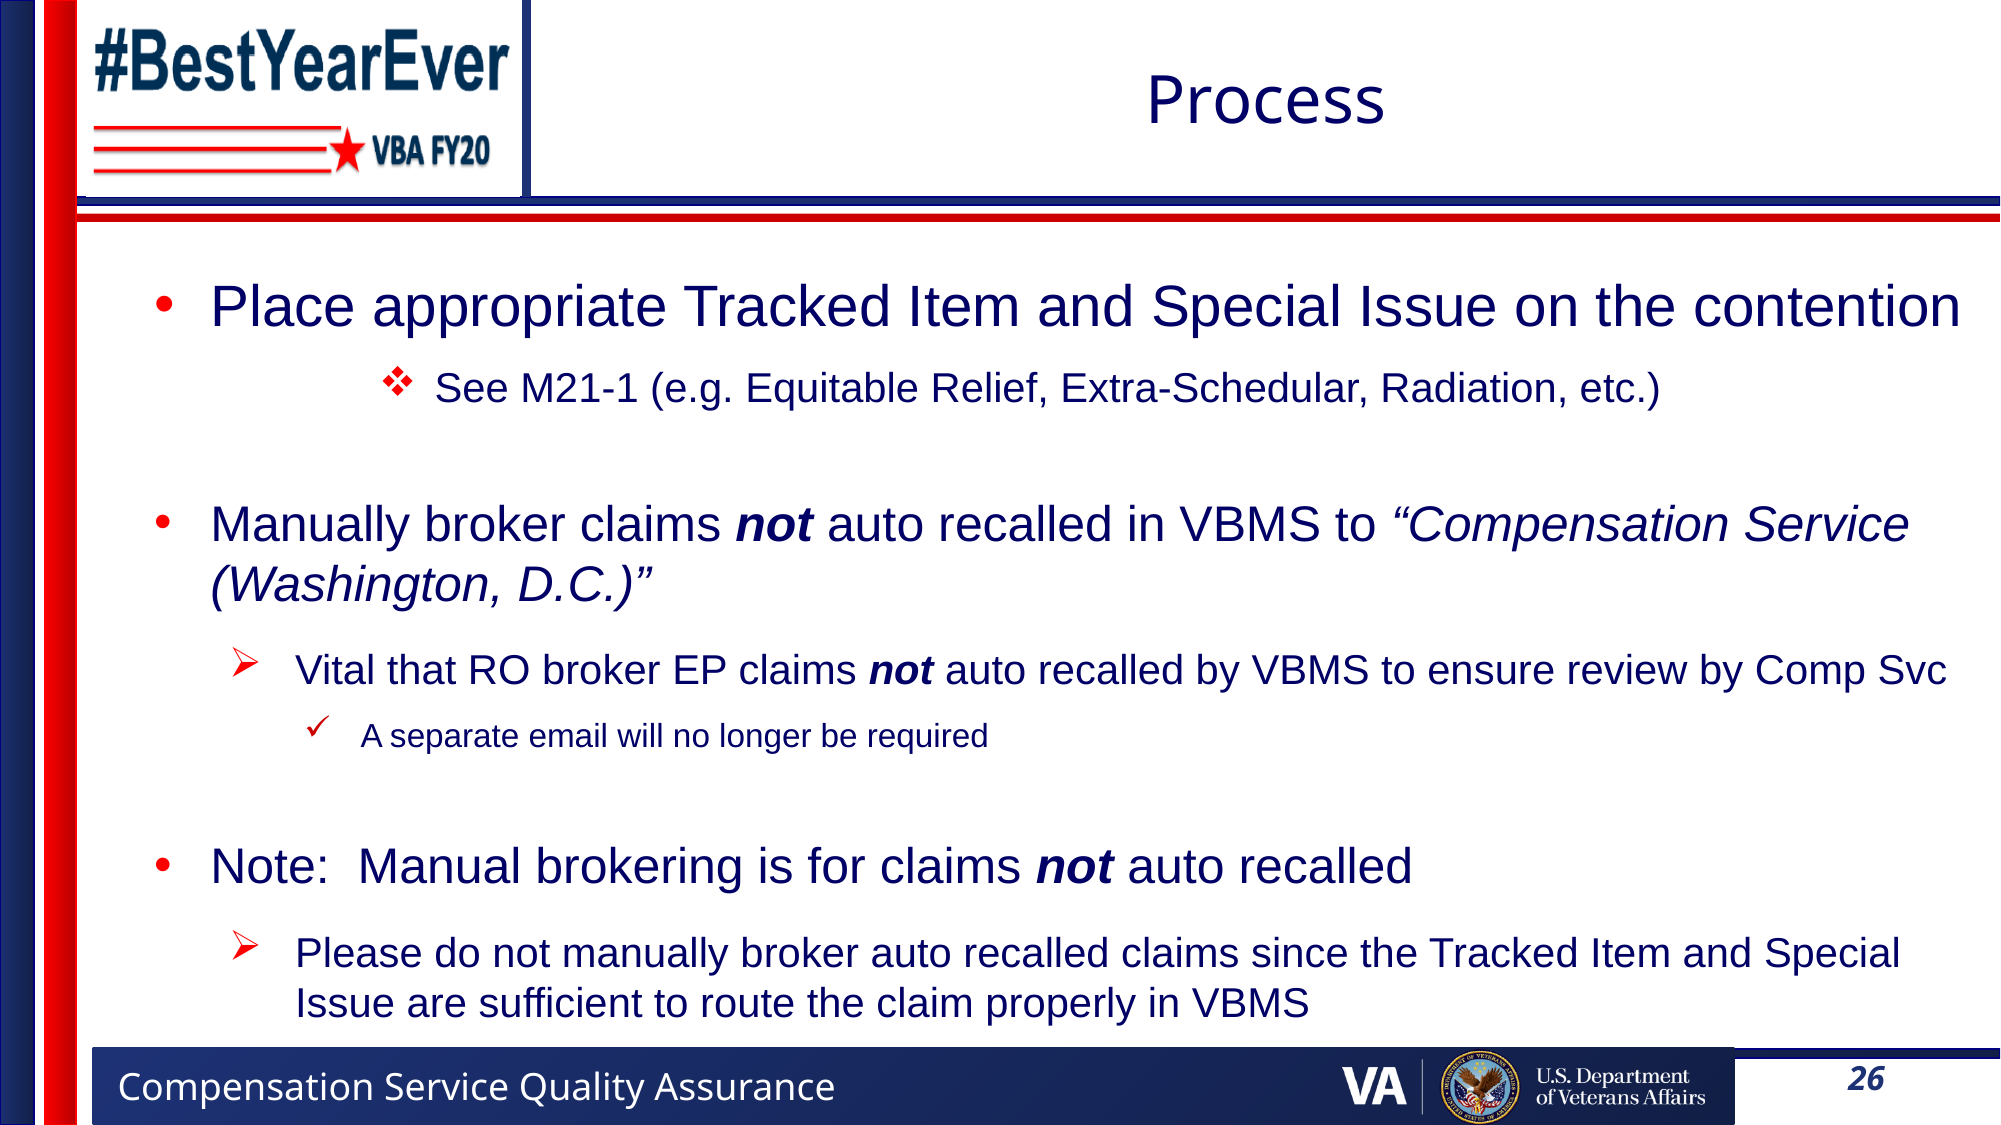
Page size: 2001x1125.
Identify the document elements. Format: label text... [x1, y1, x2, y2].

slide_number 26 [1733, 1042, 2000, 1118]
picture [86, 8, 520, 197]
picture [1342, 1049, 1705, 1125]
list Place appropriate Tracked Item and Special Issue on the contention See M21-1 (e.g. Equitable Relief, Extra-Schedular, Radiation, etc.) Manually broker claims not auto recalled in VBMS to “Compensation Service (Washington, D.C.)” Vital that RO broker EP claims not auto recalled by VBMS to ensure review by Comp Svc A separate email will no longer be required Note: Manual brokering is for claims not auto recalled Please do not manually broker auto recalled claims since the Tracked Item and Special Issue are sufficient to route the claim properly in VBMS [138, 260, 1988, 1043]
title Process [531, 0, 2000, 194]
